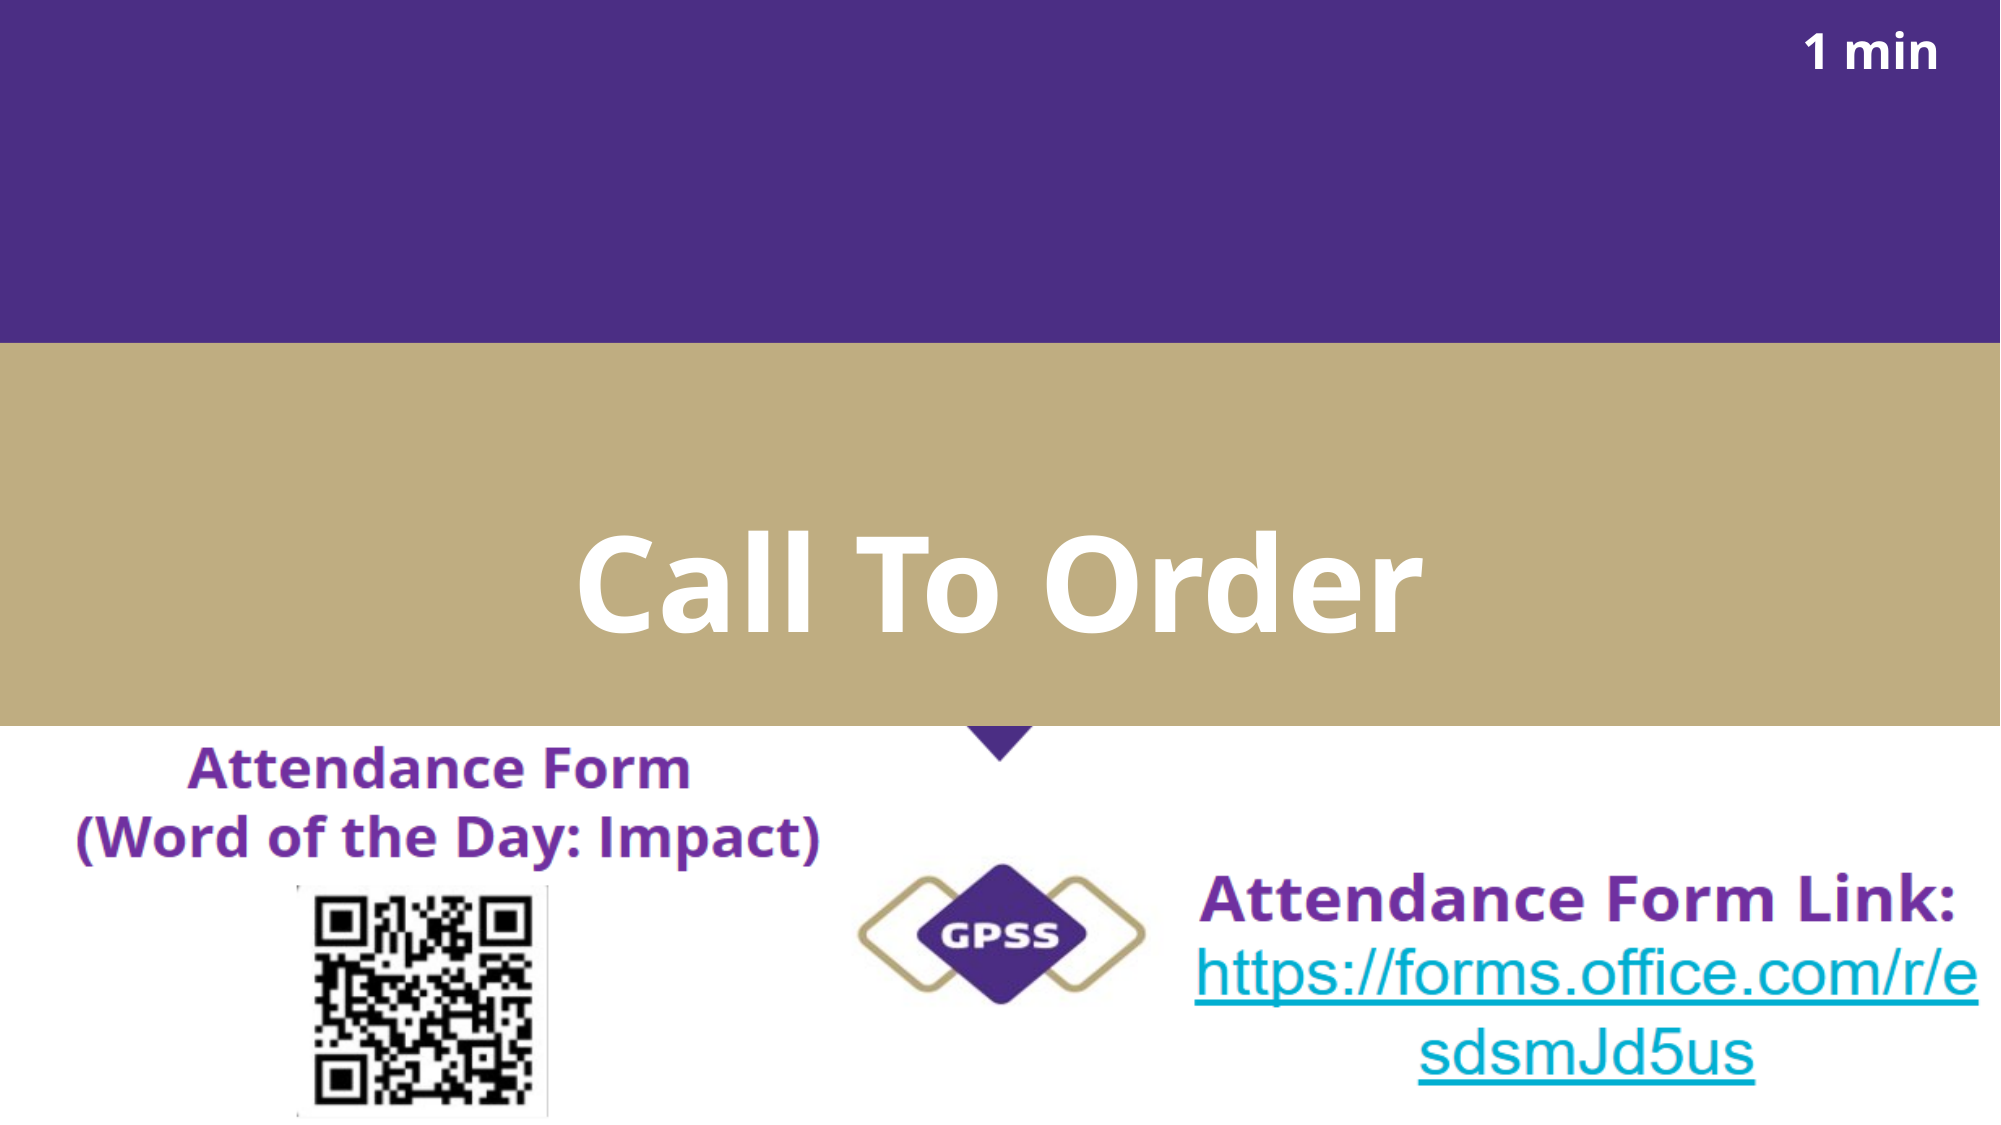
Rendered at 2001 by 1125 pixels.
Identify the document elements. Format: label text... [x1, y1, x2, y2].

text_box 1 min [1782, 0, 2000, 107]
title Call To Order [94, 413, 1906, 725]
picture [0, 726, 2000, 1125]
